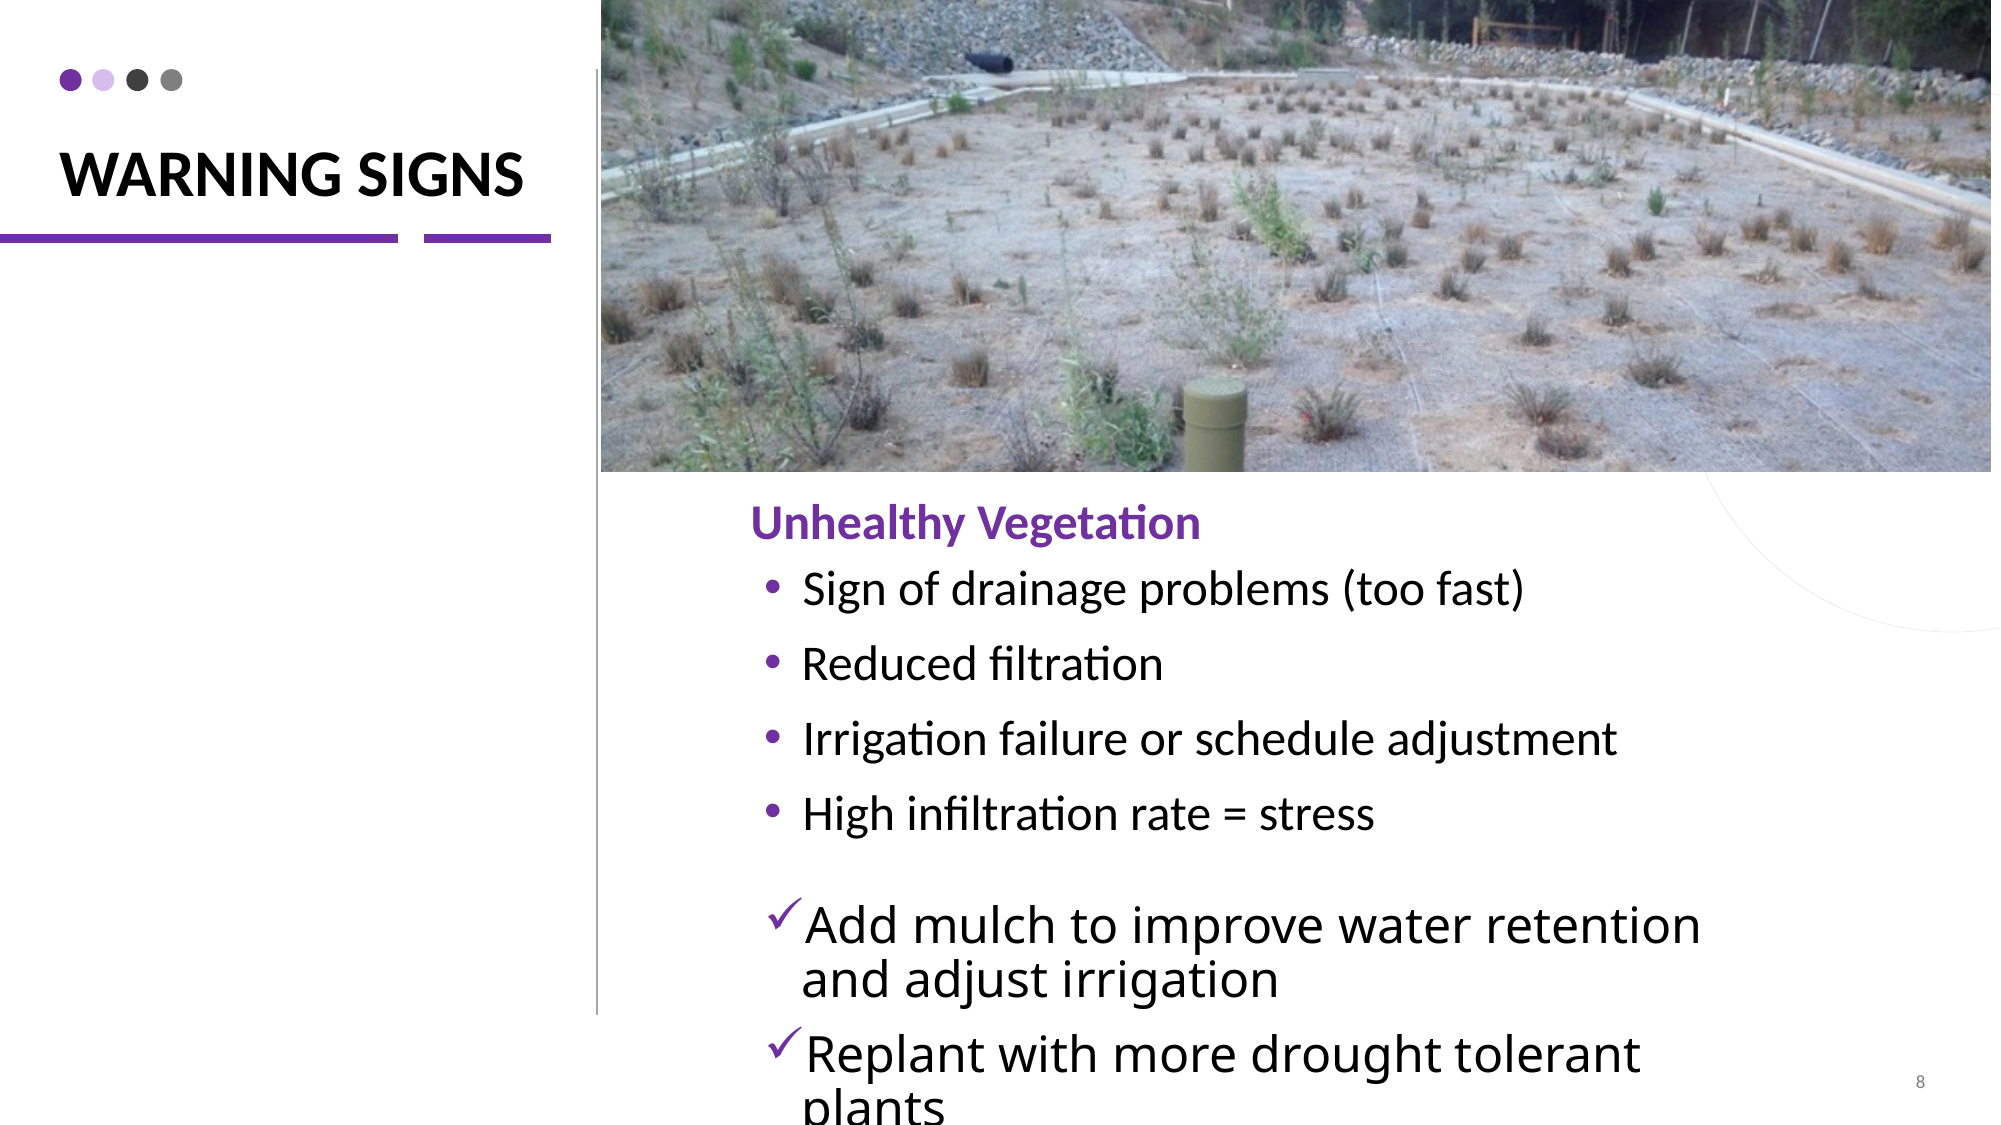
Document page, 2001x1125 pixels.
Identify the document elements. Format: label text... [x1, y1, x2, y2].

list Unhealthy Vegetation [750, 472, 1424, 551]
list Sign of drainage problems (too fast) Reduced filtration Irrigation failure or schedule adjustment High infiltration rate = stress Add mulch to improve water retention and adjust irrigation Replant with more drought tolerant plants [764, 562, 1728, 1003]
title Warning signs [59, 40, 601, 211]
slide_number 8 [1490, 1060, 1941, 1102]
picture [601, 0, 1991, 472]
